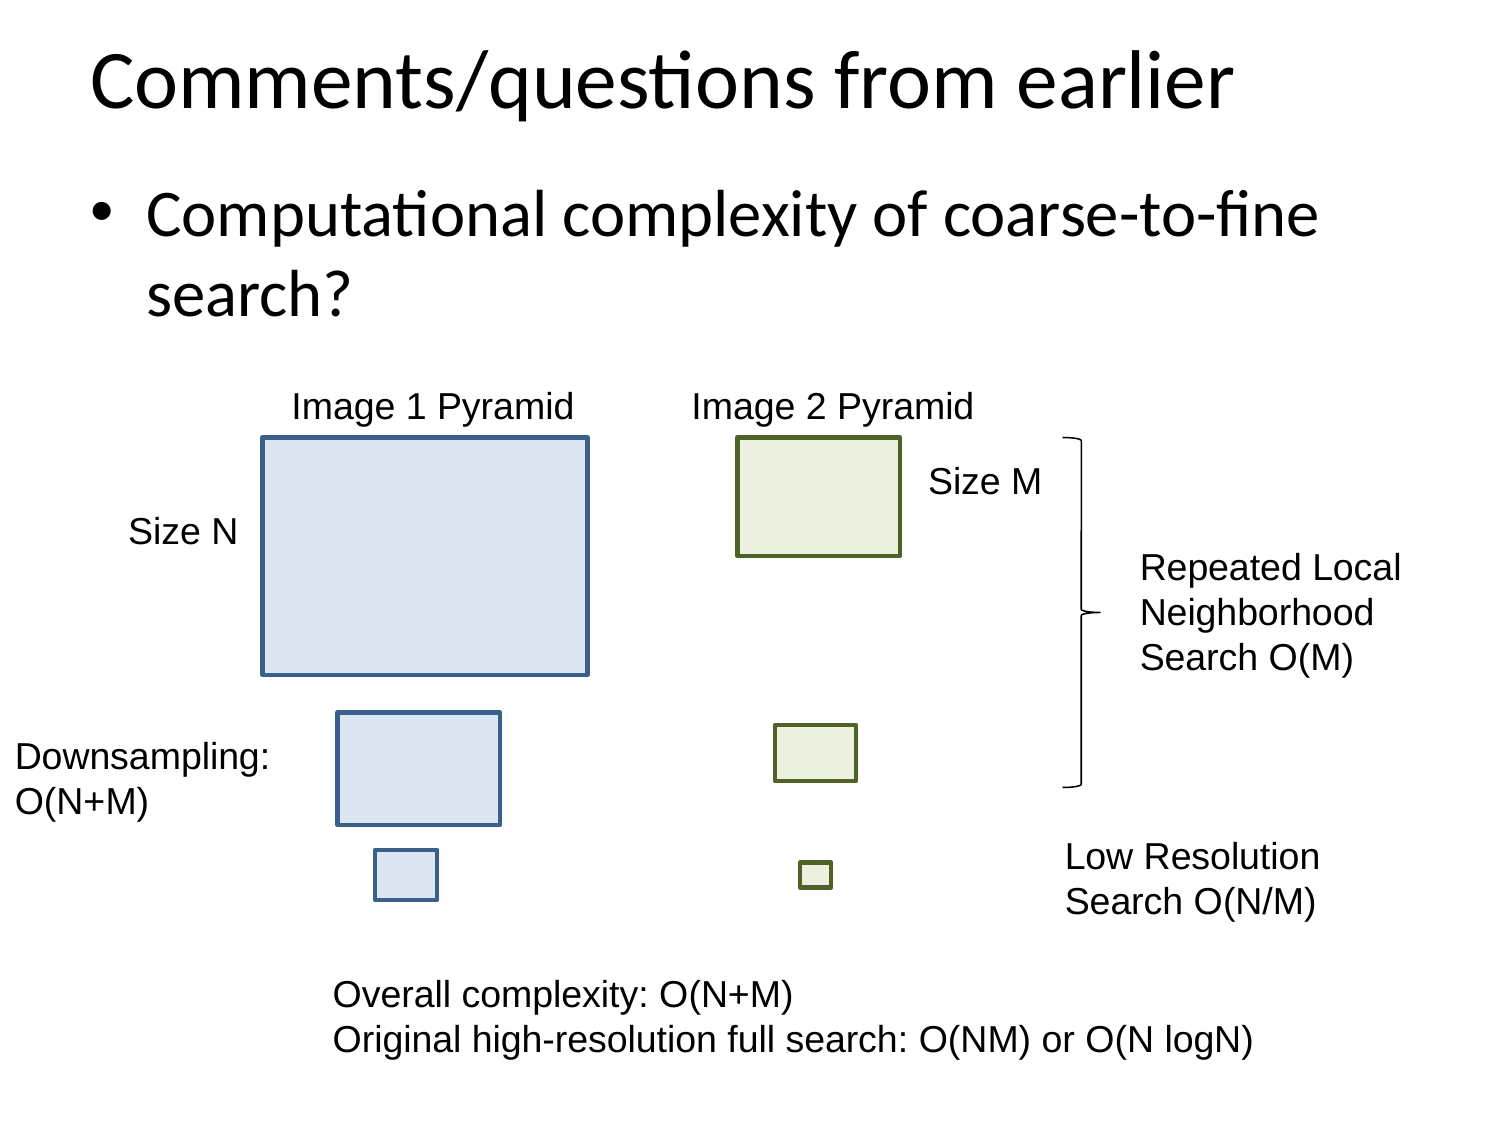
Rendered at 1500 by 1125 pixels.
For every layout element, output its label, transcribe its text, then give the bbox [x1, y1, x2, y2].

text_box Size M [913, 449, 1058, 510]
text_box [1062, 436, 1101, 789]
text_box Image 1 Pyramid [276, 374, 590, 435]
text_box Repeated Local Neighborhood Search O(M) [1125, 535, 1475, 686]
list Computational complexity of coarse-to-fine search? [74, 162, 1426, 1006]
text_box Overall complexity: O(N+M) Original high-resolution full search: O(NM) or O(N logN) [317, 962, 1270, 1068]
text_box Low Resolution Search O(N/M) [1049, 824, 1438, 930]
text_box [260, 435, 590, 677]
text_box Downsampling: O(N+M) [0, 724, 288, 830]
text_box [735, 435, 902, 558]
title Comments/questions from earlier [74, 0, 1500, 151]
text_box [335, 710, 502, 827]
text_box [773, 723, 858, 783]
text_box Size N [113, 499, 254, 560]
text_box [798, 860, 833, 890]
text_box Image 2 Pyramid [676, 374, 990, 435]
text_box [373, 848, 439, 902]
